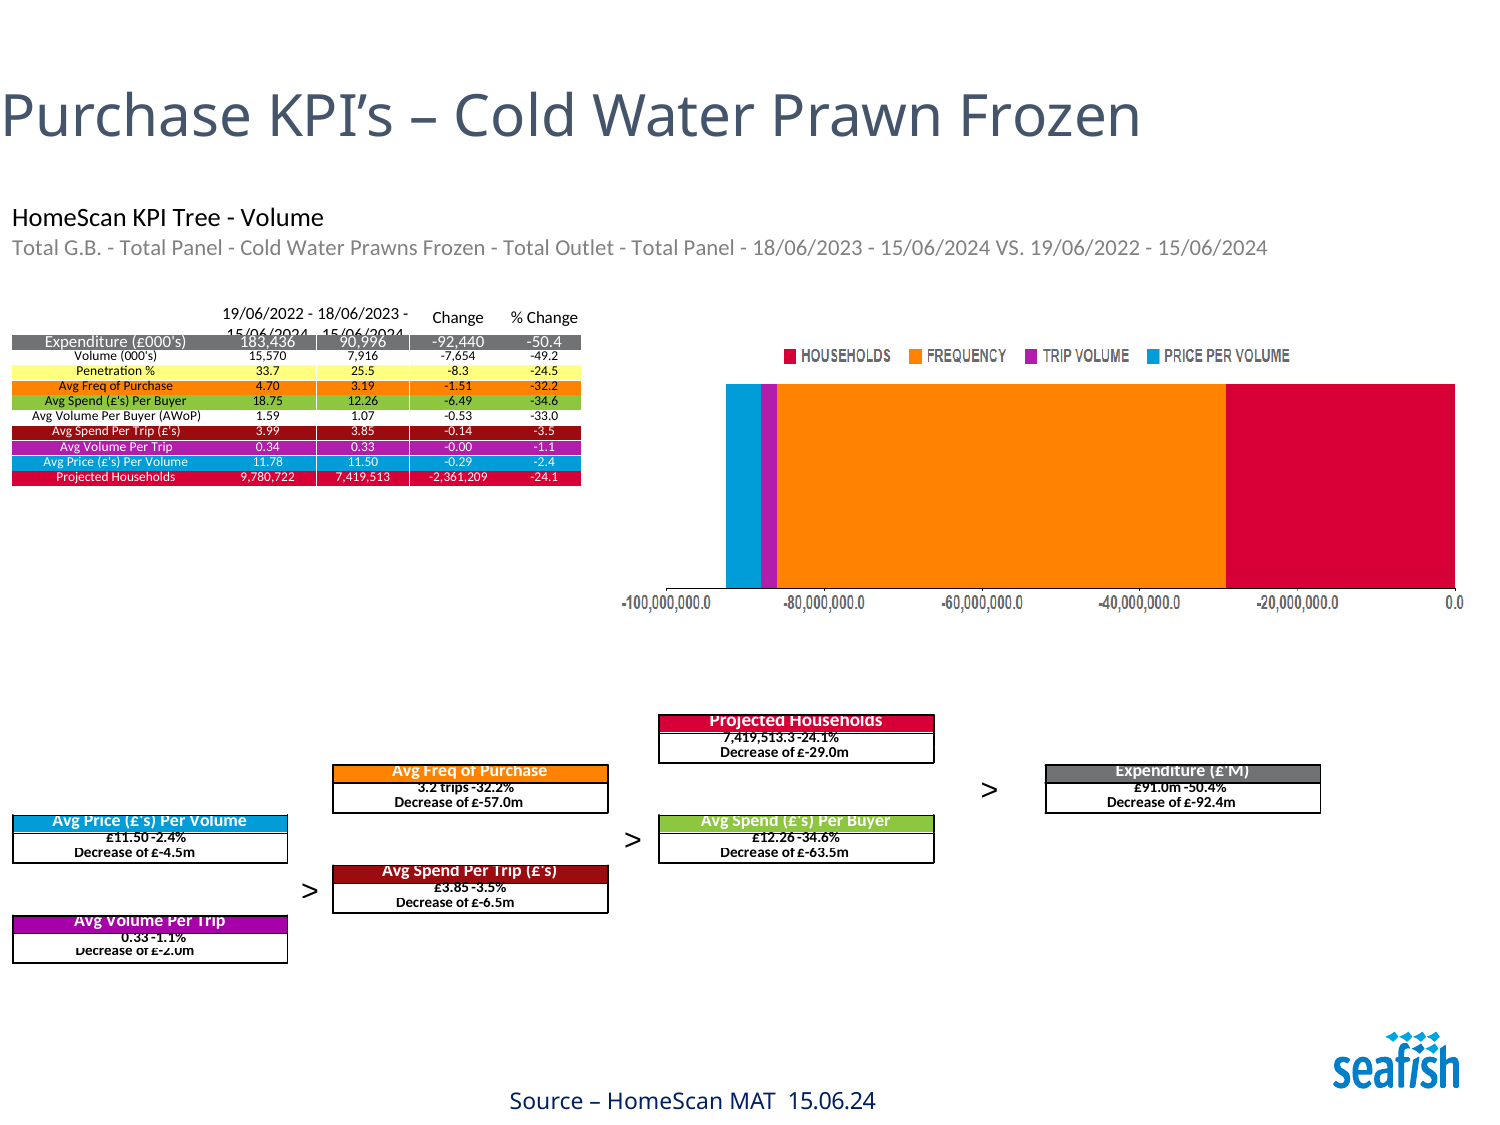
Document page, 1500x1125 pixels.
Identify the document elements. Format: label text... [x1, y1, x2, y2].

picture [0, 152, 1500, 1023]
text_box Purchase KPI’s – Cold Water Prawn Frozen [0, 78, 1500, 149]
text_box Source – HomeScan MAT [349, 1073, 799, 1123]
picture [782, 1082, 1047, 1119]
